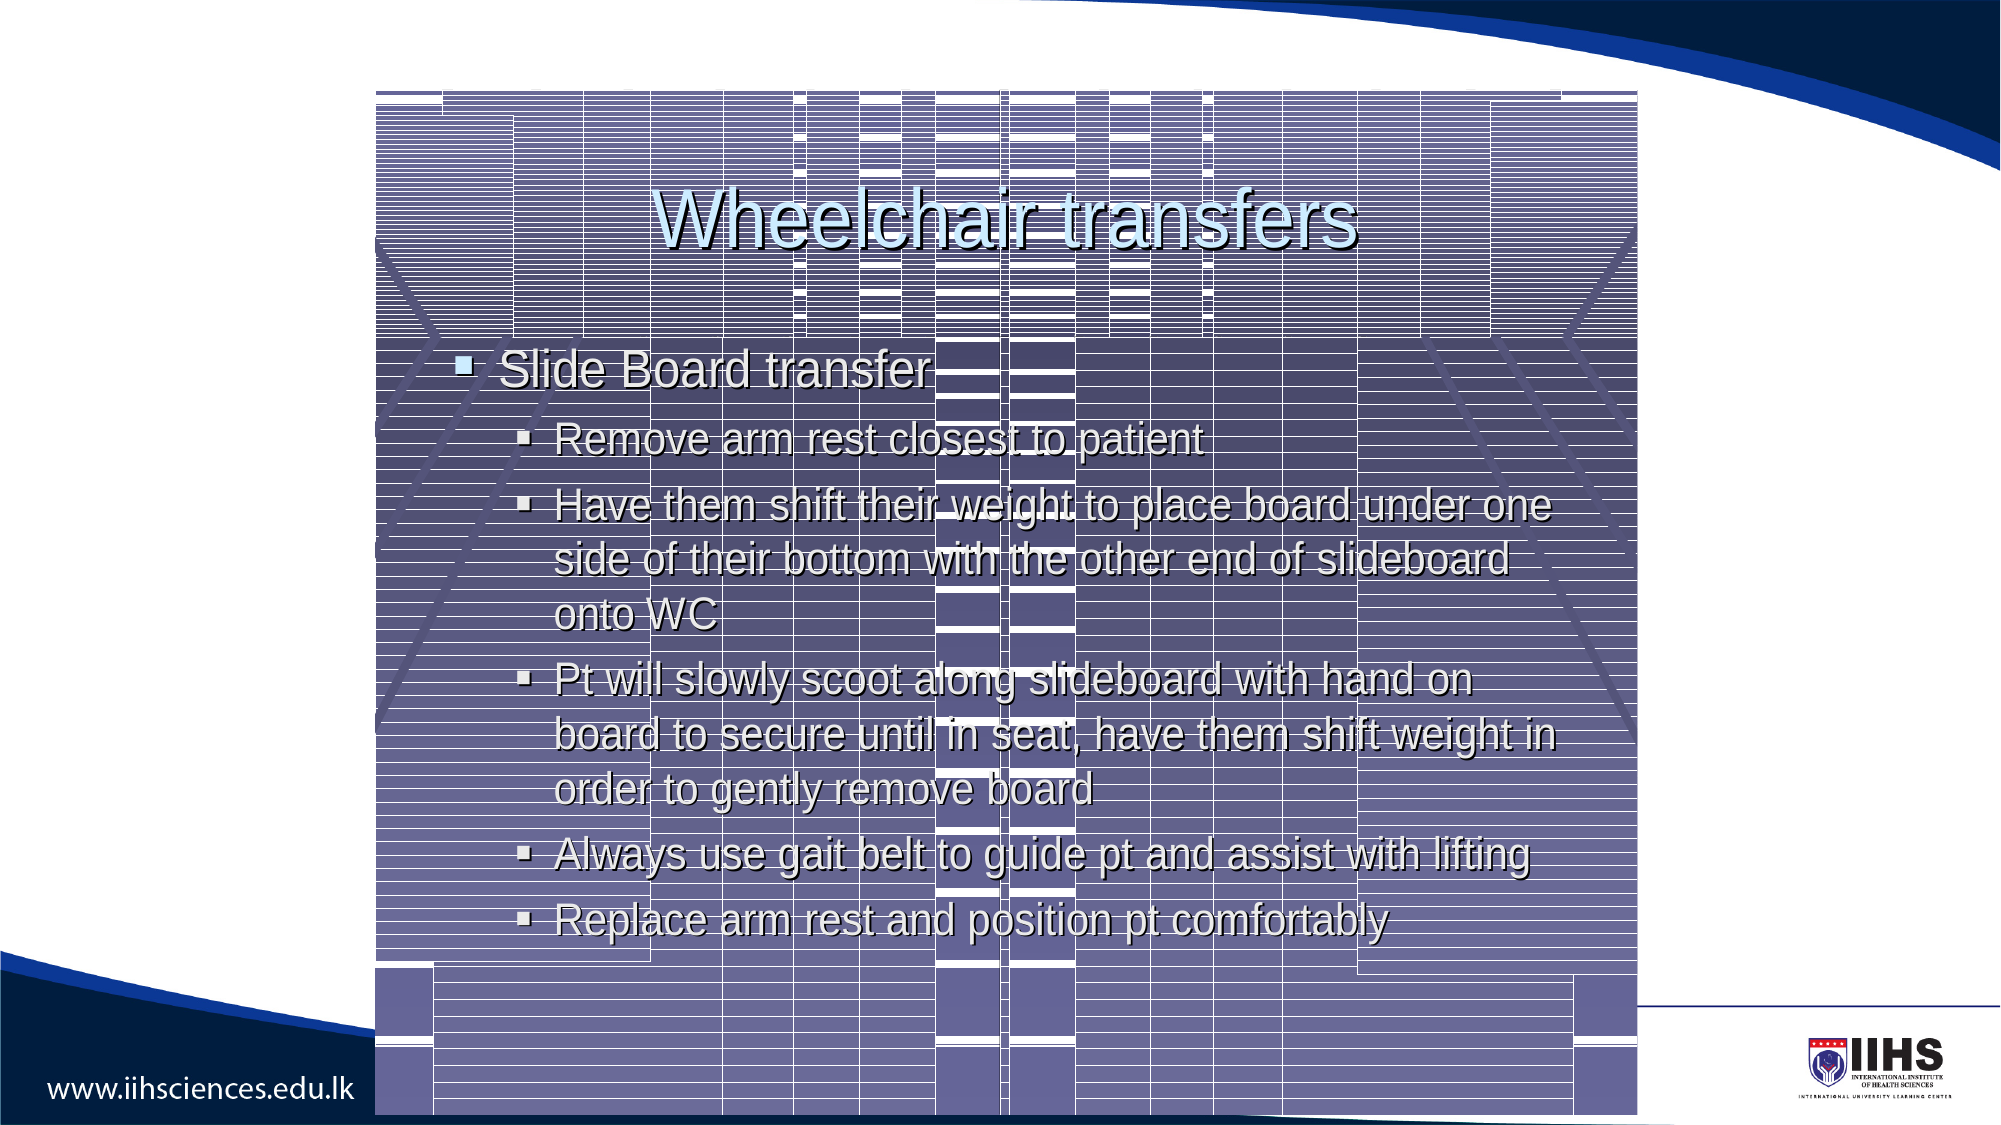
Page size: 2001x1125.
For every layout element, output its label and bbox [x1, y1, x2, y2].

text_box [374, 89, 1638, 1115]
picture [0, 0, 2001, 1125]
